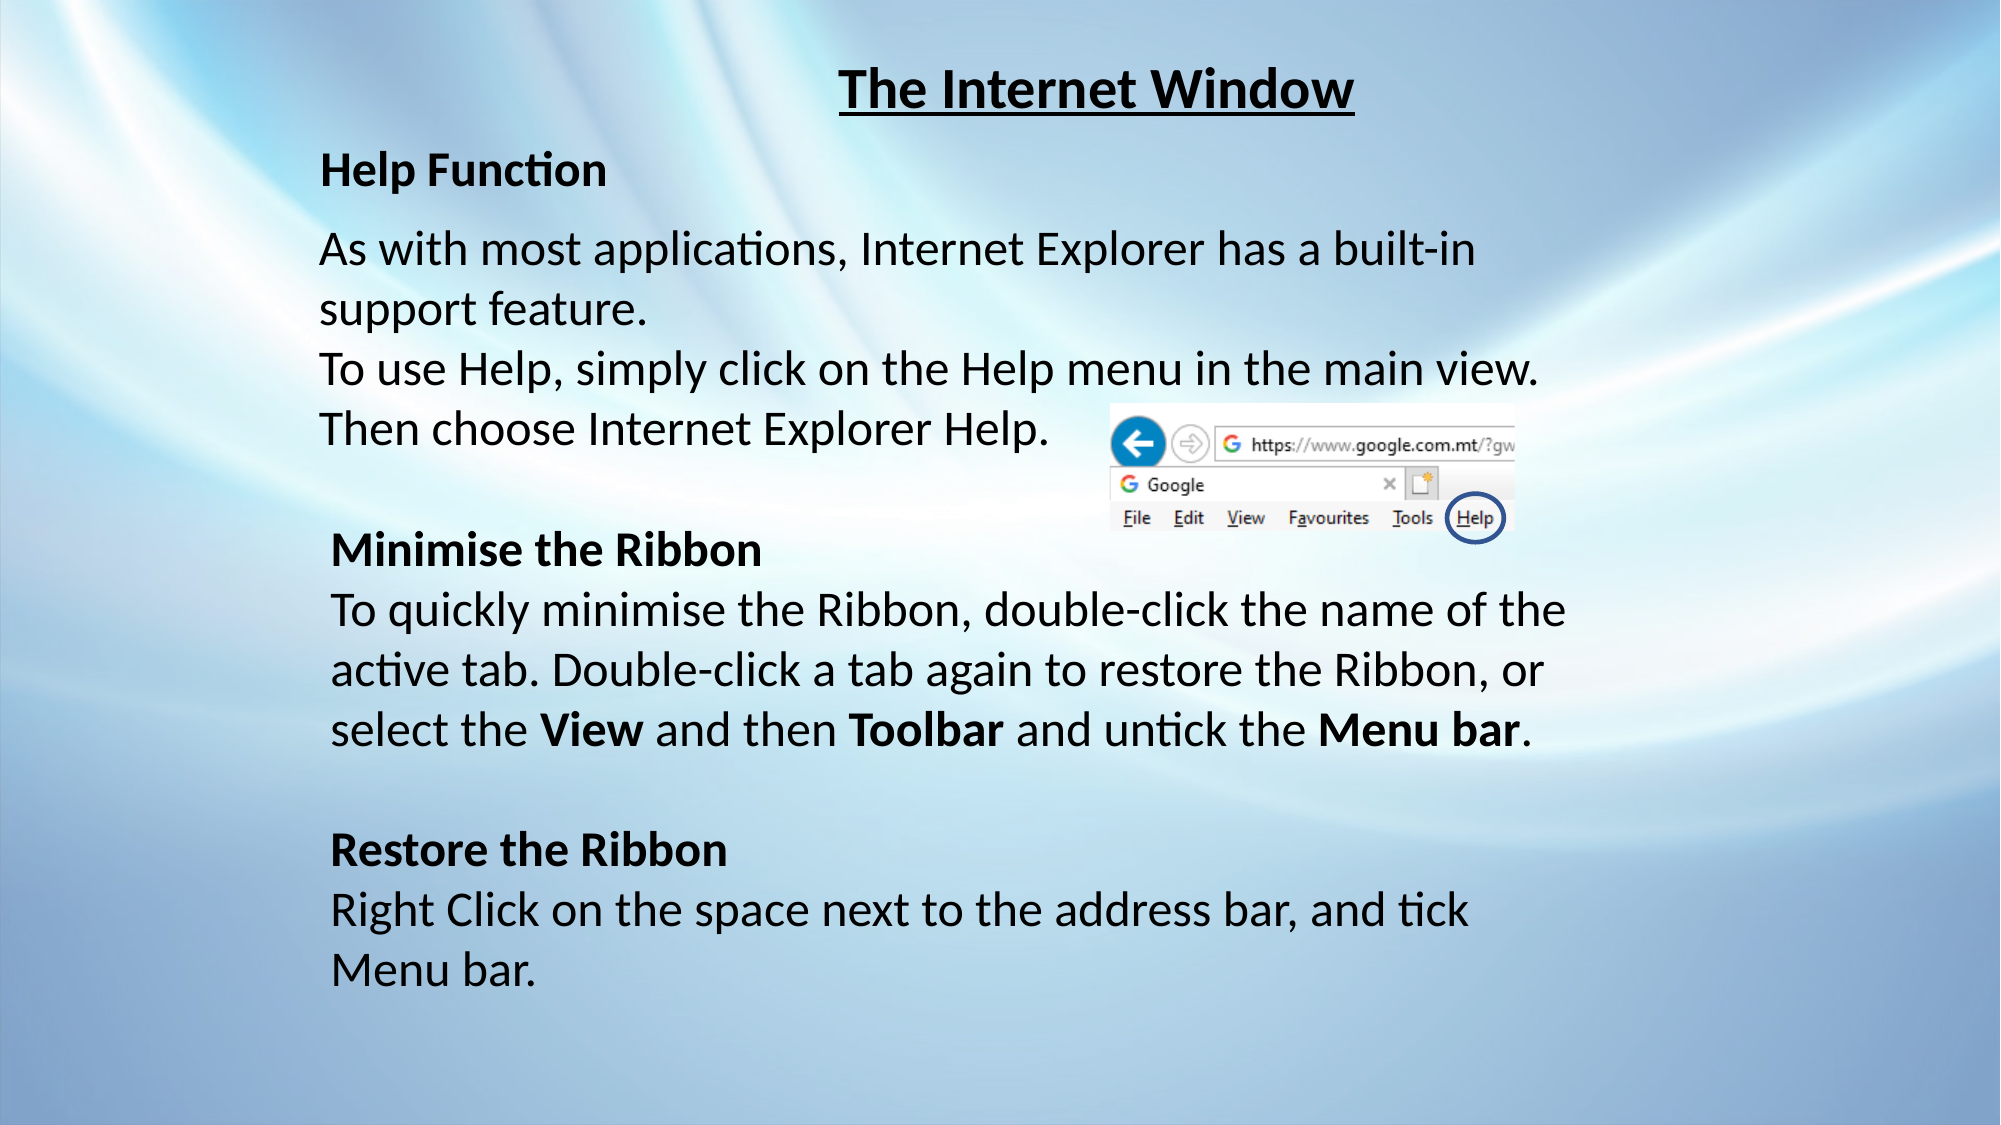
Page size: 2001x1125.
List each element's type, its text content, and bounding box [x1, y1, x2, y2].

text_box [1450, 531, 1501, 544]
text_box As with most applications, Internet Explorer has a built-in support feature. To use Help, simply click on the Help menu in the main view. Then choose Internet Explorer Help. [303, 208, 1556, 463]
text_box Help Function [305, 128, 624, 204]
text_box Minimise the Ribbon To quickly minimise the Ribbon, double-click the name of the active tab. Double-click a tab again to restore the Ribbon, or select the View and then Toolbar and untick the Menu bar. Restore the Ribbon Right Click on the space next to the address bar, and tick Menu bar. [315, 508, 1615, 1064]
text_box The Internet Window [823, 42, 1370, 128]
picture [1109, 403, 1515, 531]
